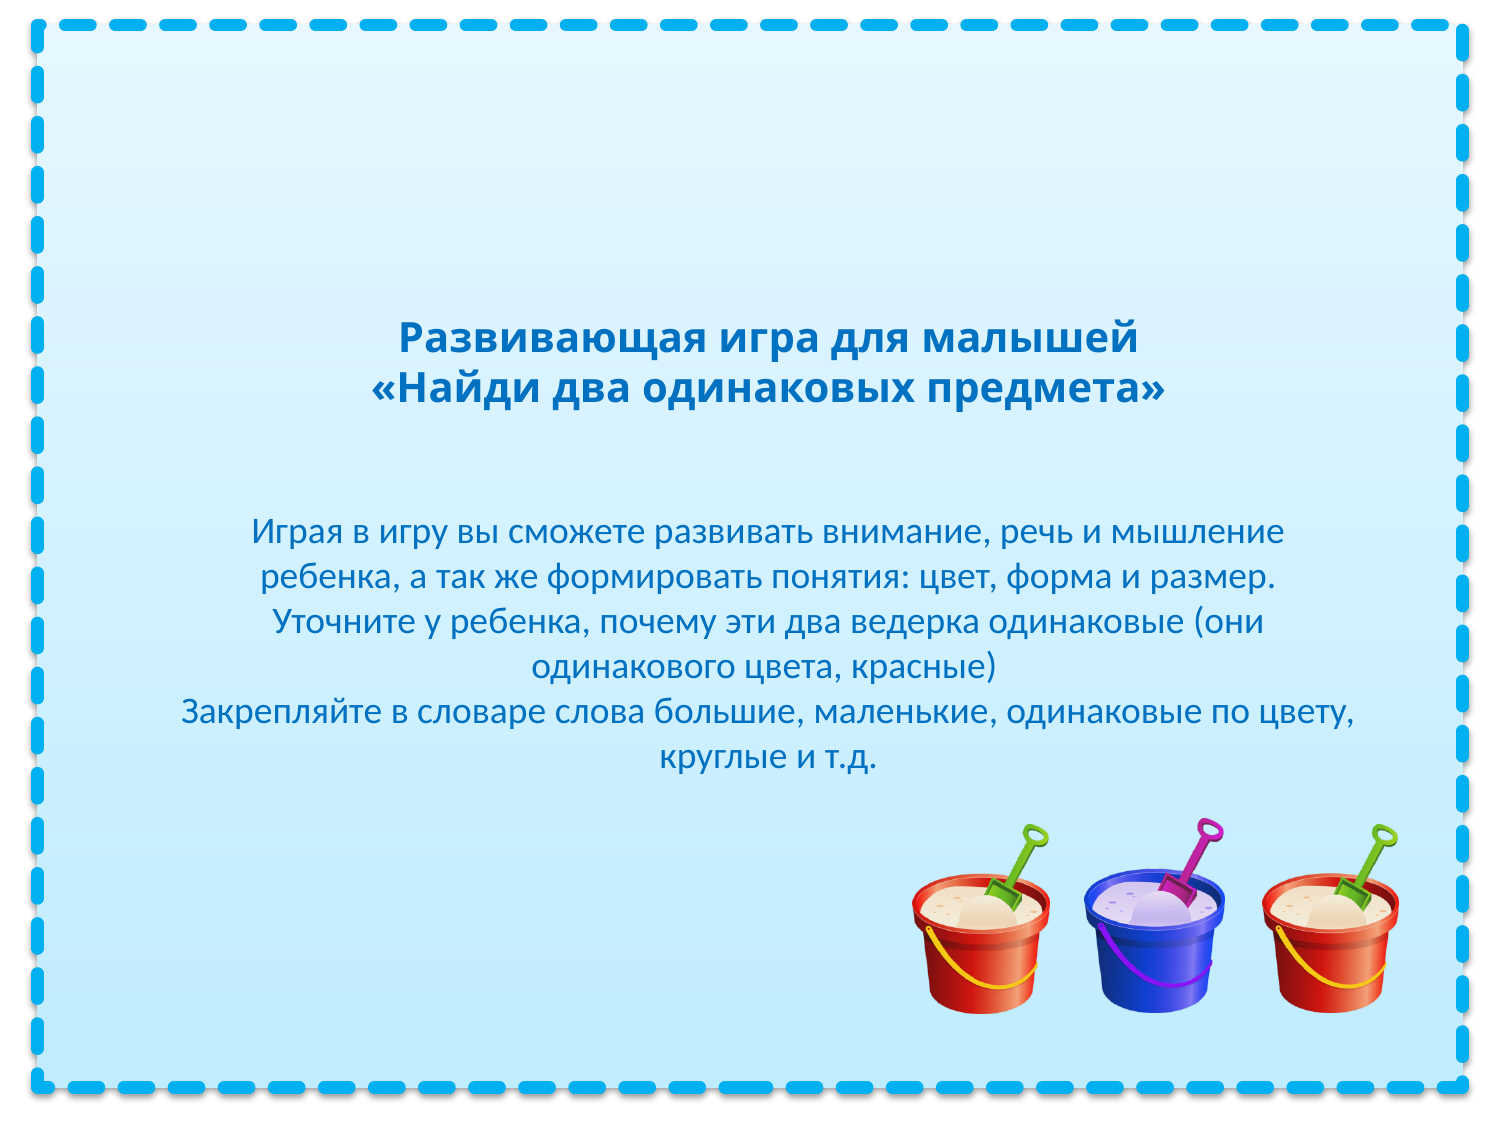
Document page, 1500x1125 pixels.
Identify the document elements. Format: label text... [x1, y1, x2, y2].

picture [1262, 824, 1400, 1013]
text_box Развивающая игра для малышей «Найди два одинаковых предмета» Играя в игру вы сможете развивать внимание, речь и мышление ребенка, а так же формировать понятия: цвет, форма и размер. Уточните у ребенка, почему эти два ведерка одинаковые (они одинакового цвета, красные) Закрепляйте в словаре слова большие, маленькие, одинаковые по цвету, круглые и т.д. [160, 85, 1377, 1002]
text_box [37, 24, 1463, 1088]
picture [912, 824, 1051, 1015]
picture [1083, 818, 1226, 1013]
